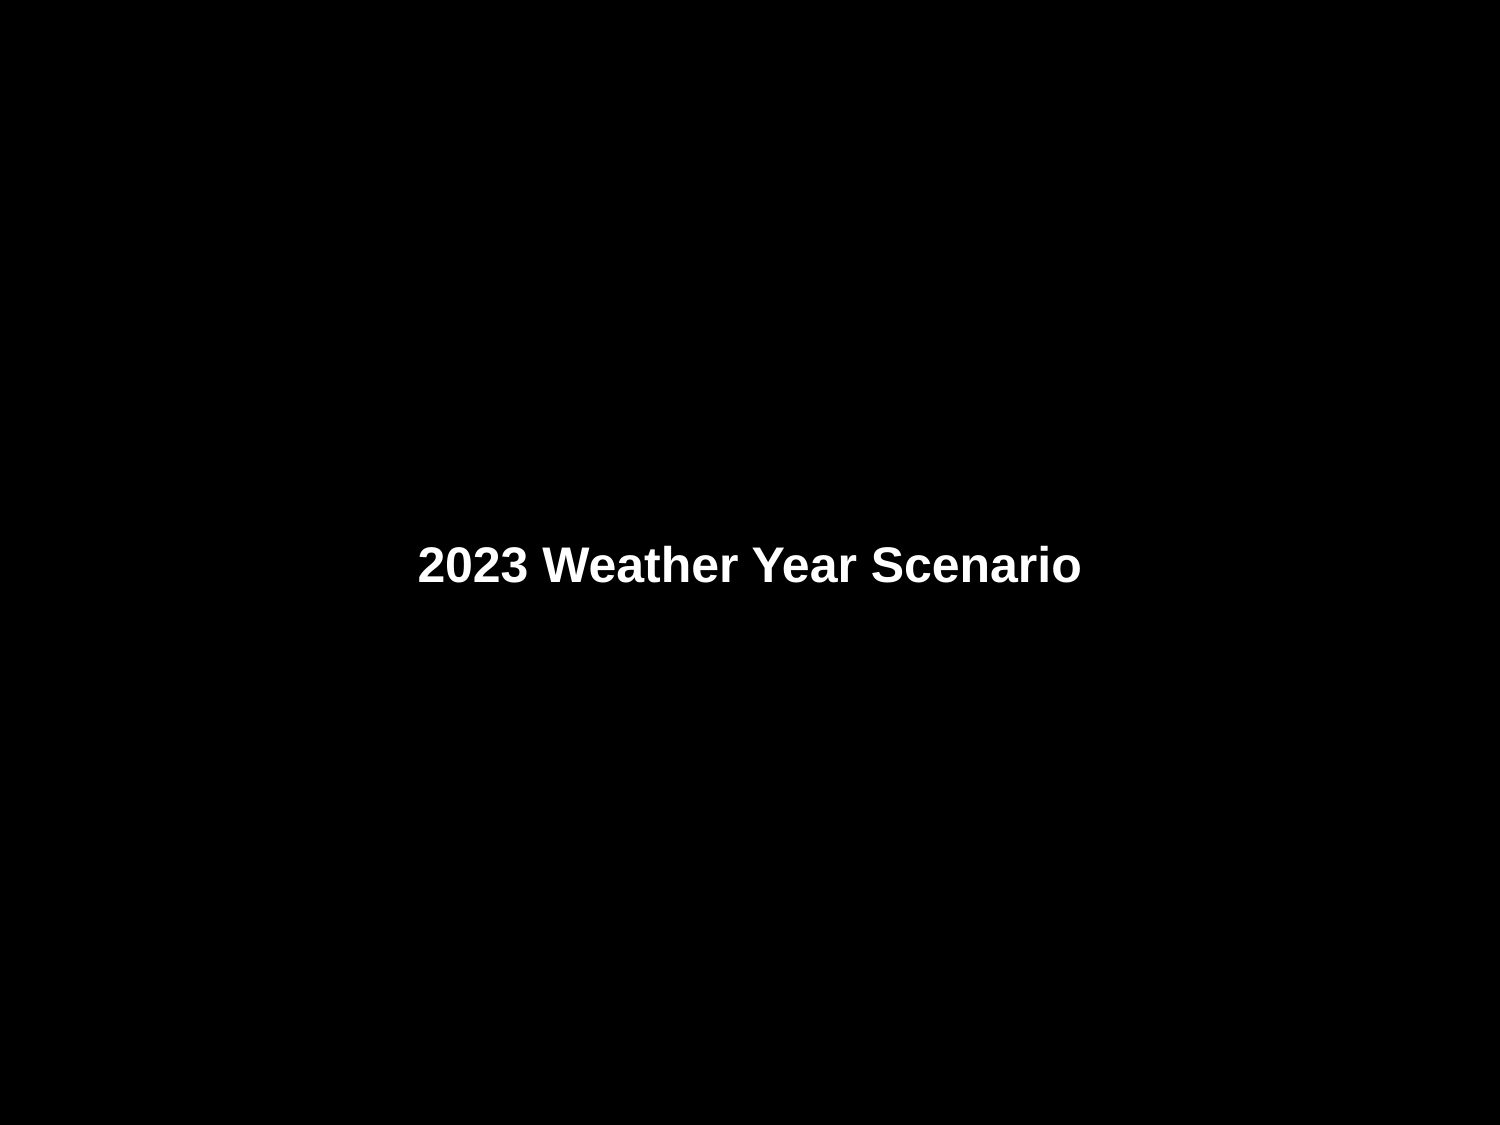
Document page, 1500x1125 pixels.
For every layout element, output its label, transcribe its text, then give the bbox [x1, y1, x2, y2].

text_box 2023 Weather Year Scenario [0, 524, 1500, 600]
